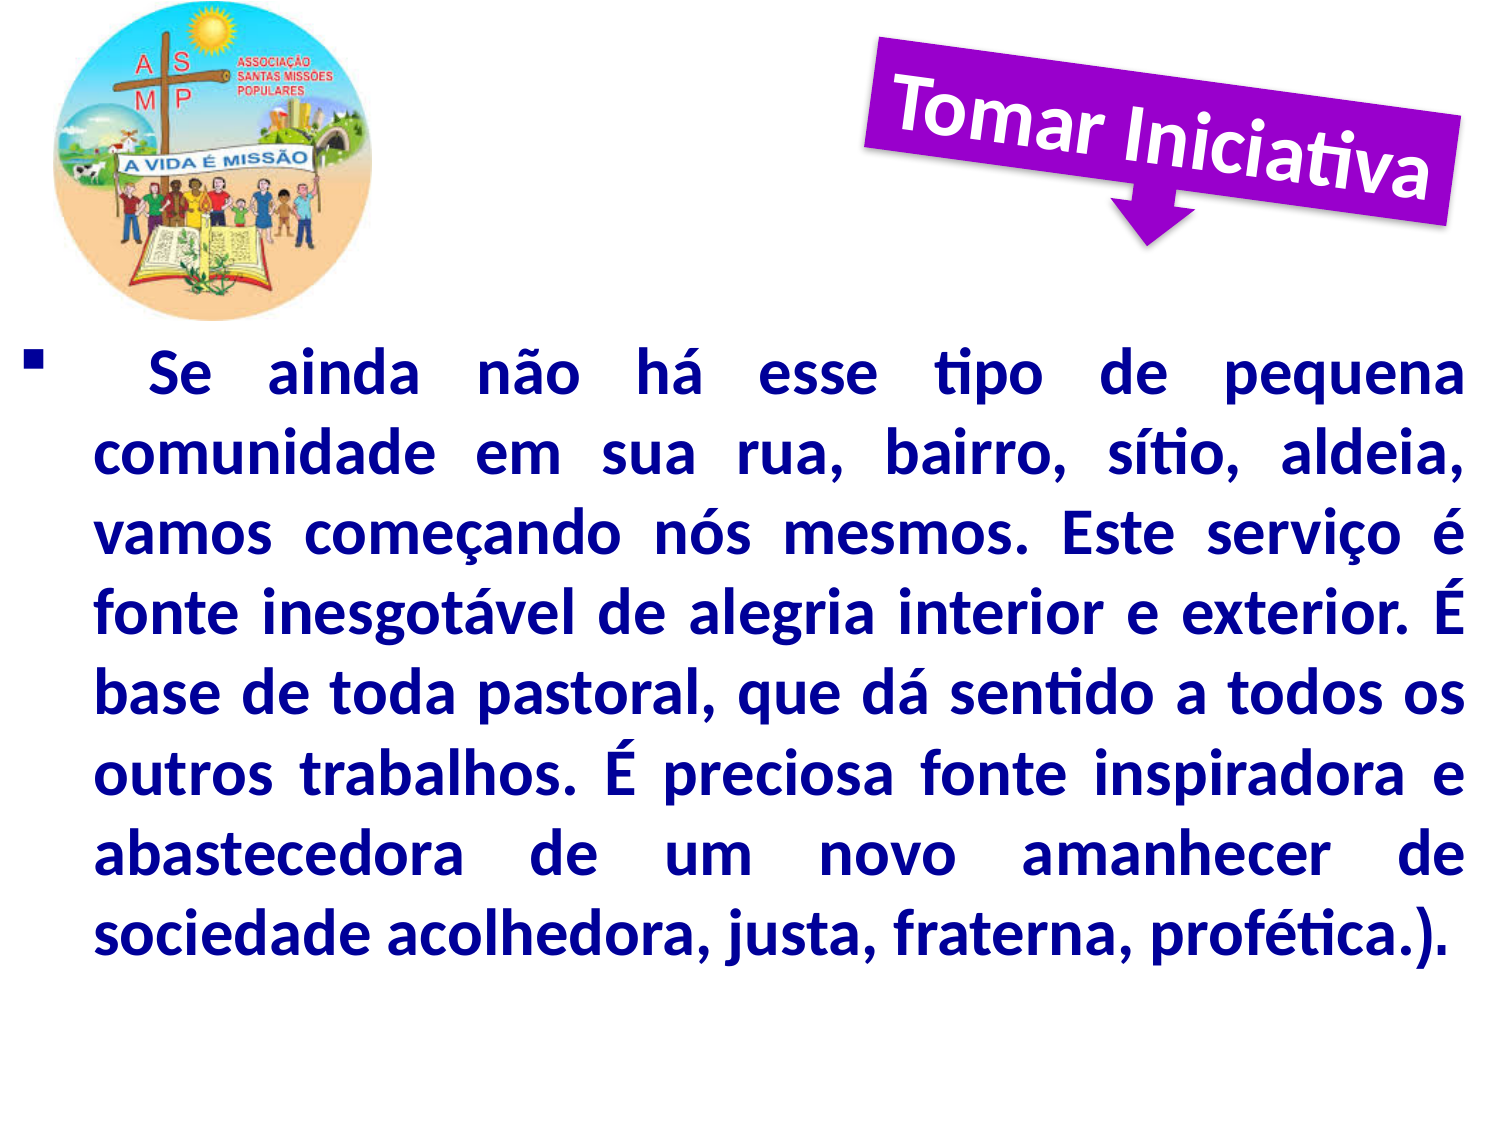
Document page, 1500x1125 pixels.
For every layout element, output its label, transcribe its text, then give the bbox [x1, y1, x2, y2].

picture [52, 1, 373, 321]
text_box Tomar Iniciativa [864, 36, 1462, 247]
text_box Se ainda não há esse tipo de pequena comunidade em sua rua, bairro, sítio, aldeia, vamos começando nós mesmos. Este serviço é fonte inesgotável de alegria interior e exterior. É base de toda pastoral, que dá sentido a todos os outros trabalhos. É preciosa fonte inspiradora e abastecedora de um novo amanhecer de sociedade acolhedora, justa, fraterna, profética.). [3, 320, 1483, 1125]
